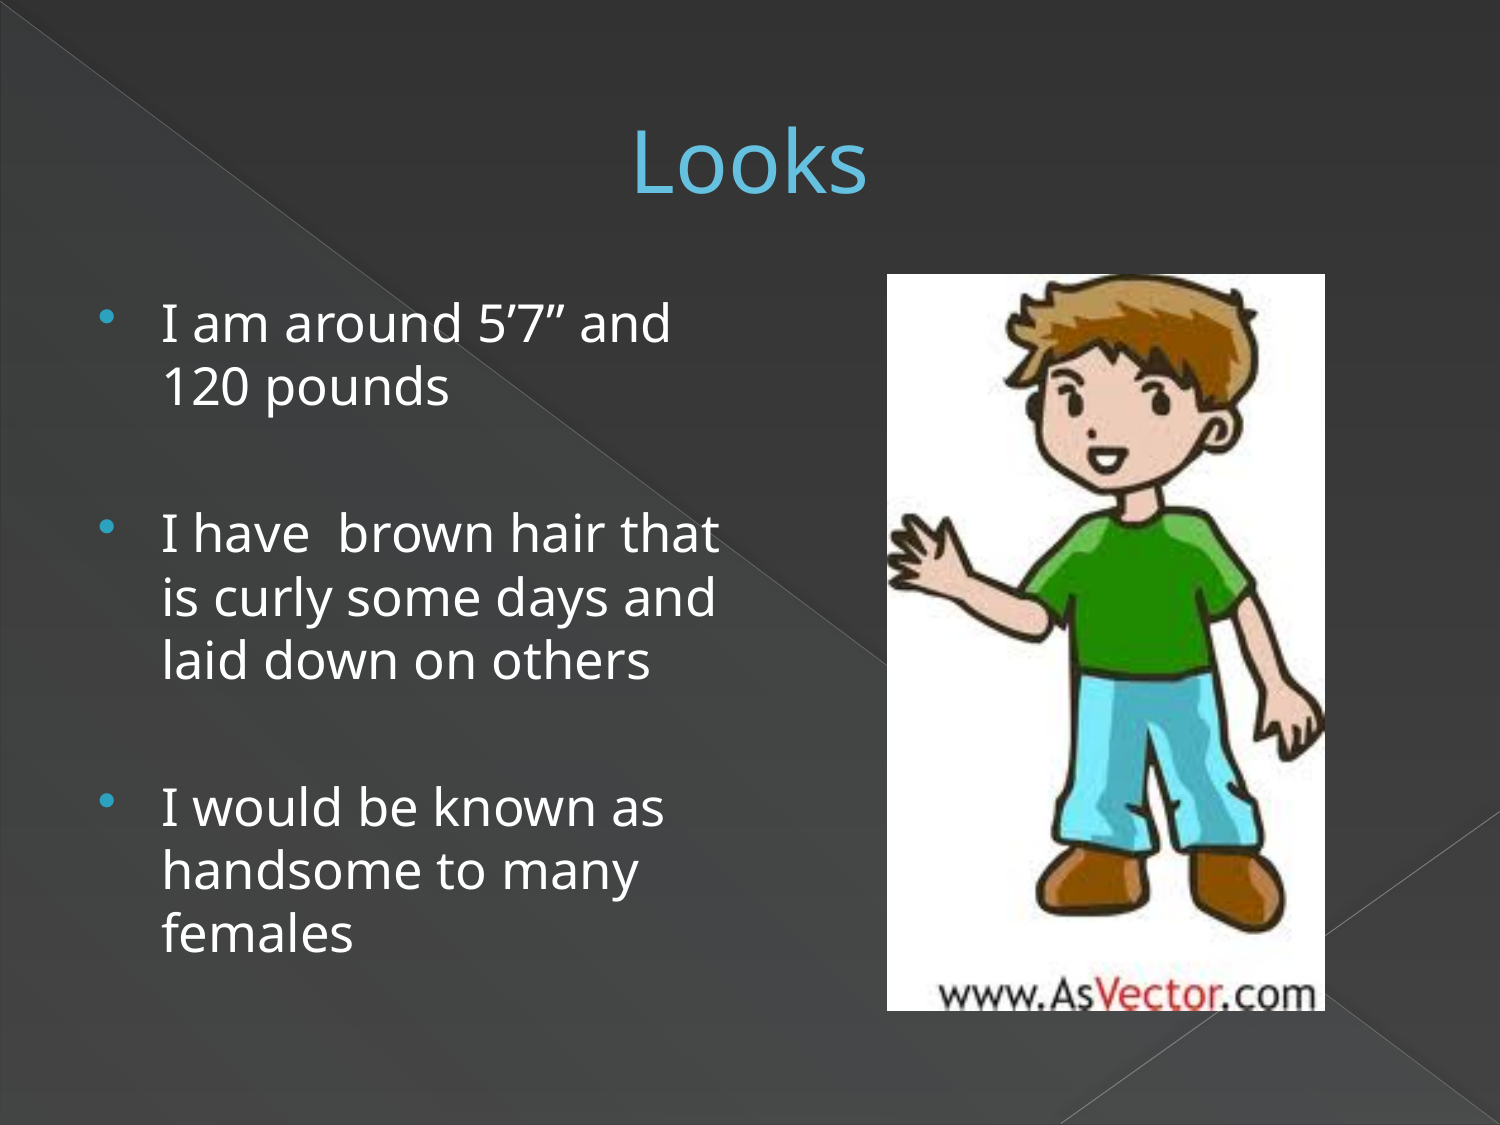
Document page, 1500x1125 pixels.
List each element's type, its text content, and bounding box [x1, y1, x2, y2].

picture [887, 274, 1326, 1012]
title Looks [75, 43, 1425, 274]
list I am around 5’7” and 120 pounds I have brown hair that is curly some days and laid down on others I would be known as handsome to many females [75, 282, 738, 1025]
